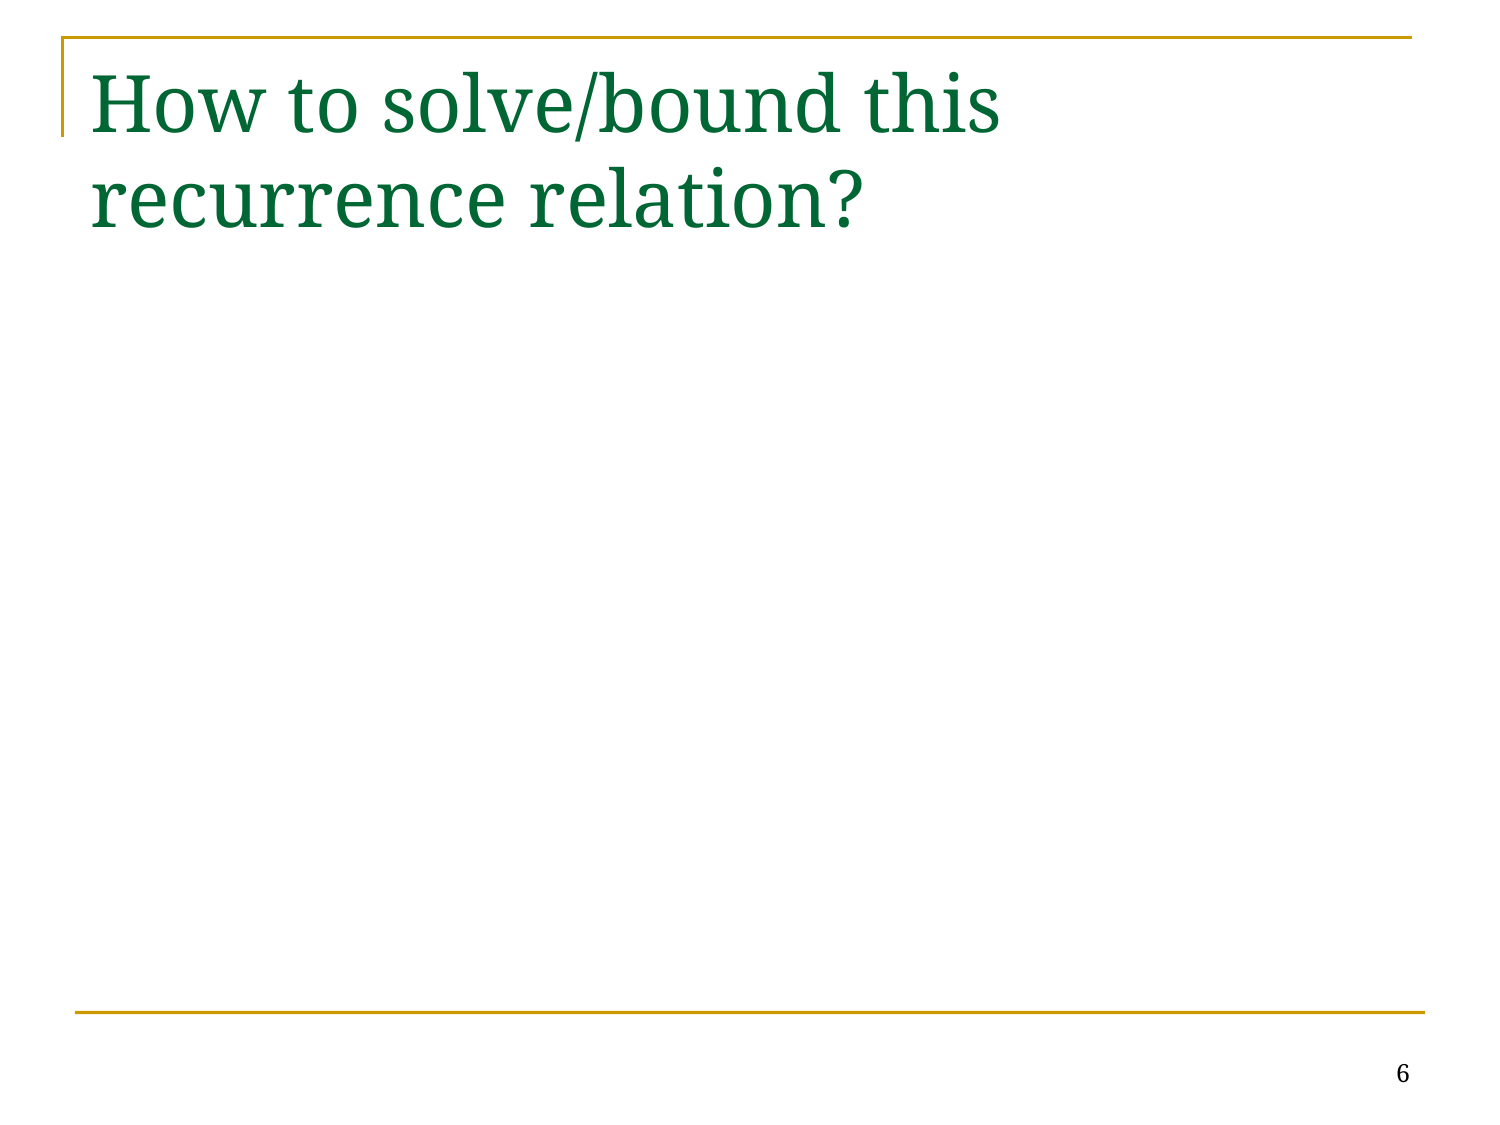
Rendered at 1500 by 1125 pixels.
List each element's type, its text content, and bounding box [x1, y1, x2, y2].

title How to solve/bound this recurrence relation? [75, 45, 1425, 233]
slide_number 6 [1074, 1024, 1425, 1100]
